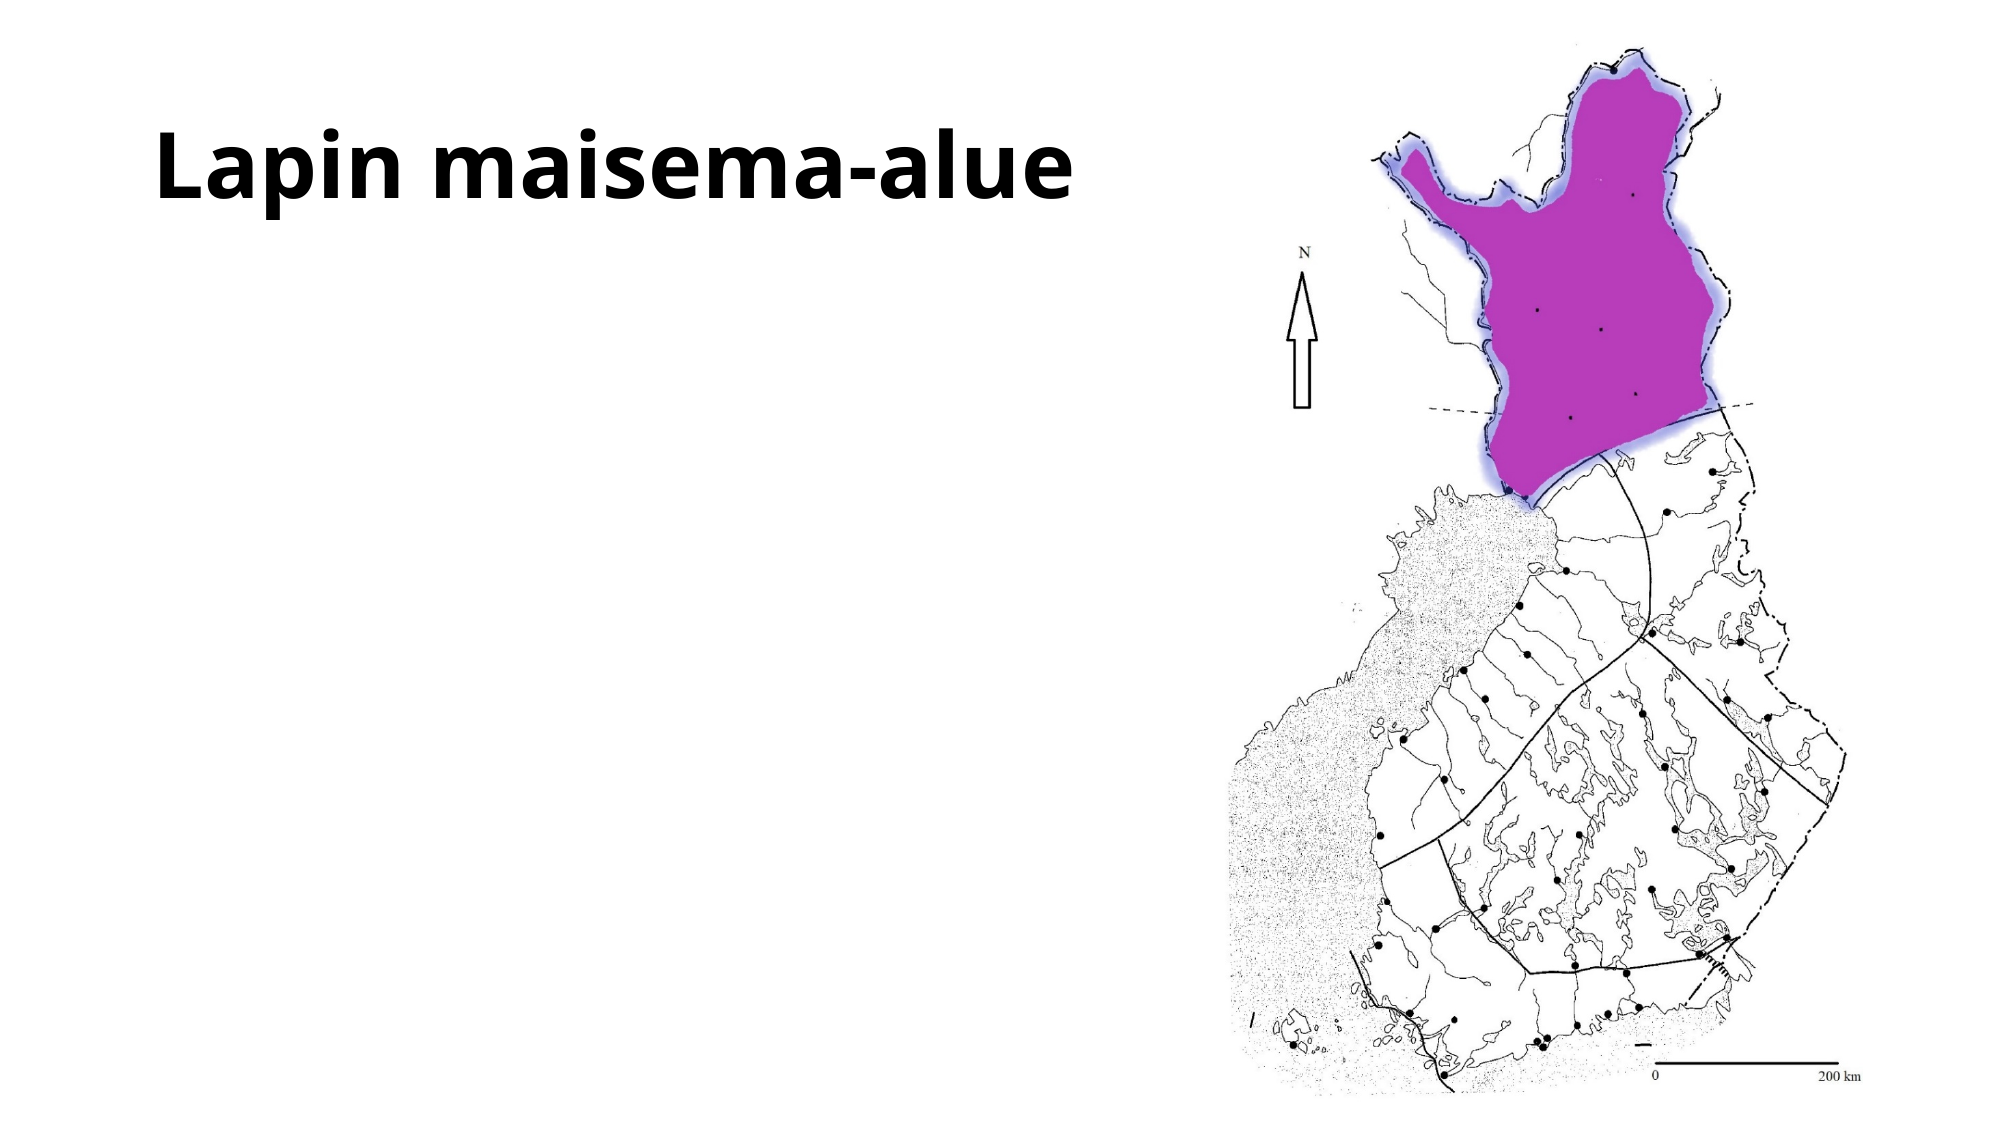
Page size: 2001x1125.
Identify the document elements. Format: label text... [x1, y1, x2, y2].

picture [1214, 37, 1863, 1104]
title Lapin maisema-alue [137, 59, 1214, 278]
